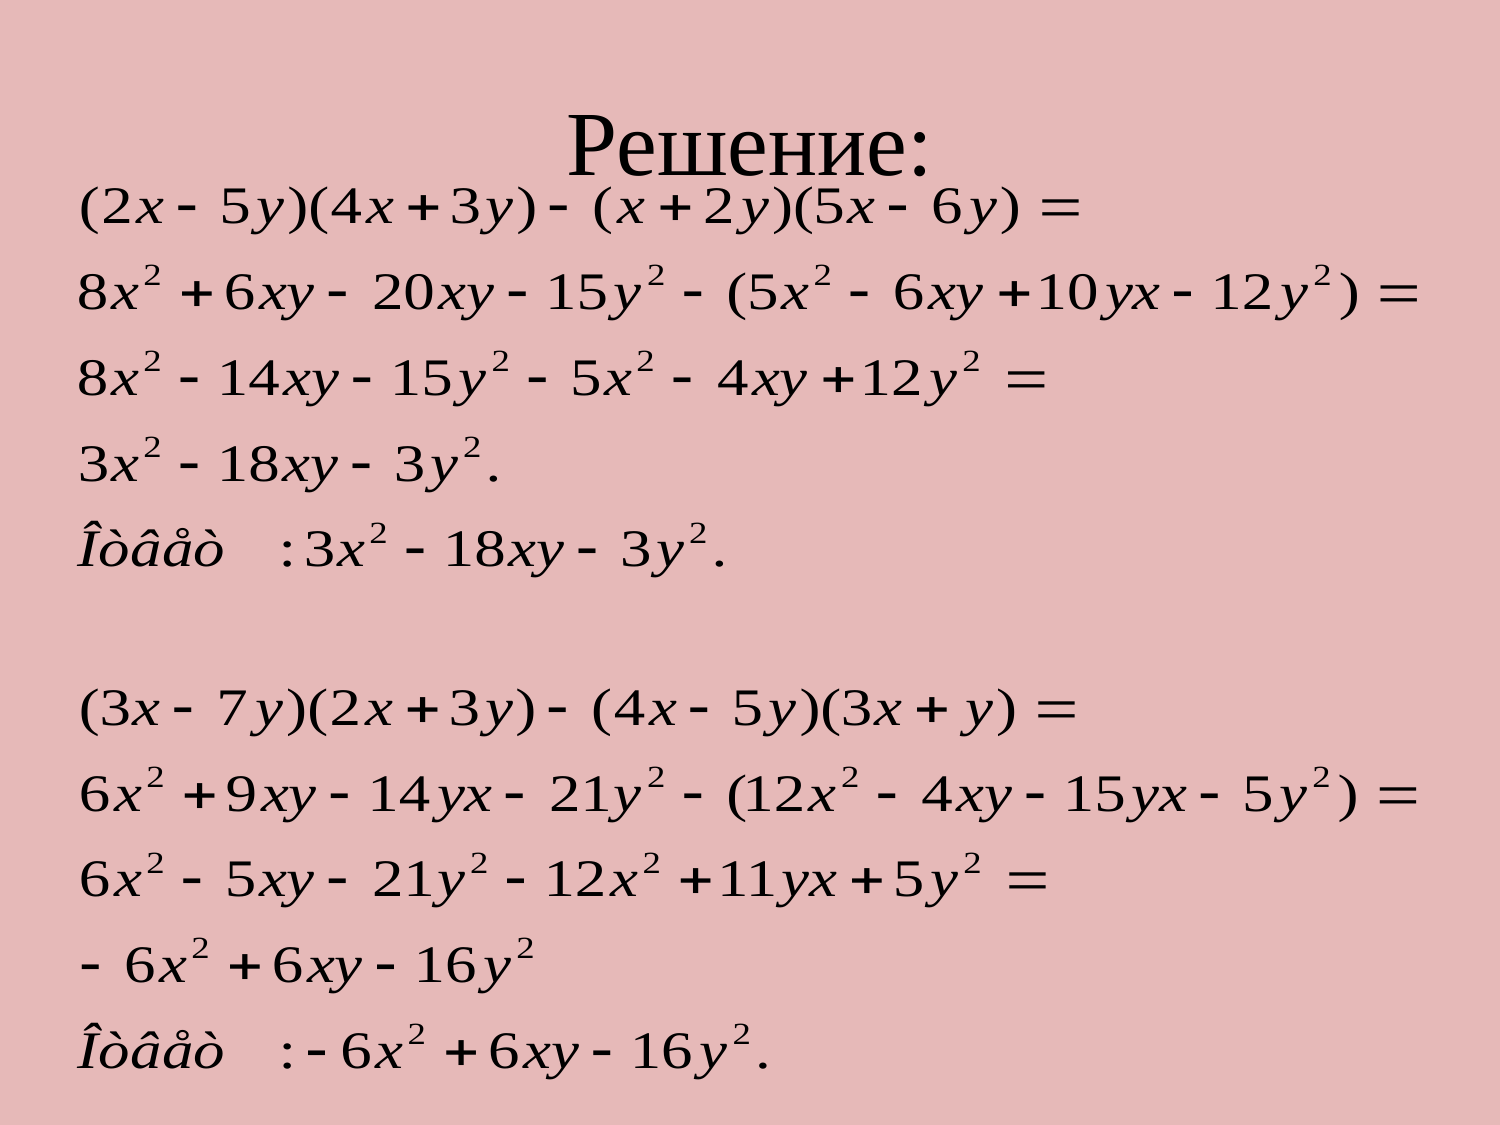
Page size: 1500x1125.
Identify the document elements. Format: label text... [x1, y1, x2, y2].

title Решение: [75, 45, 1425, 233]
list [70, 175, 1419, 1091]
